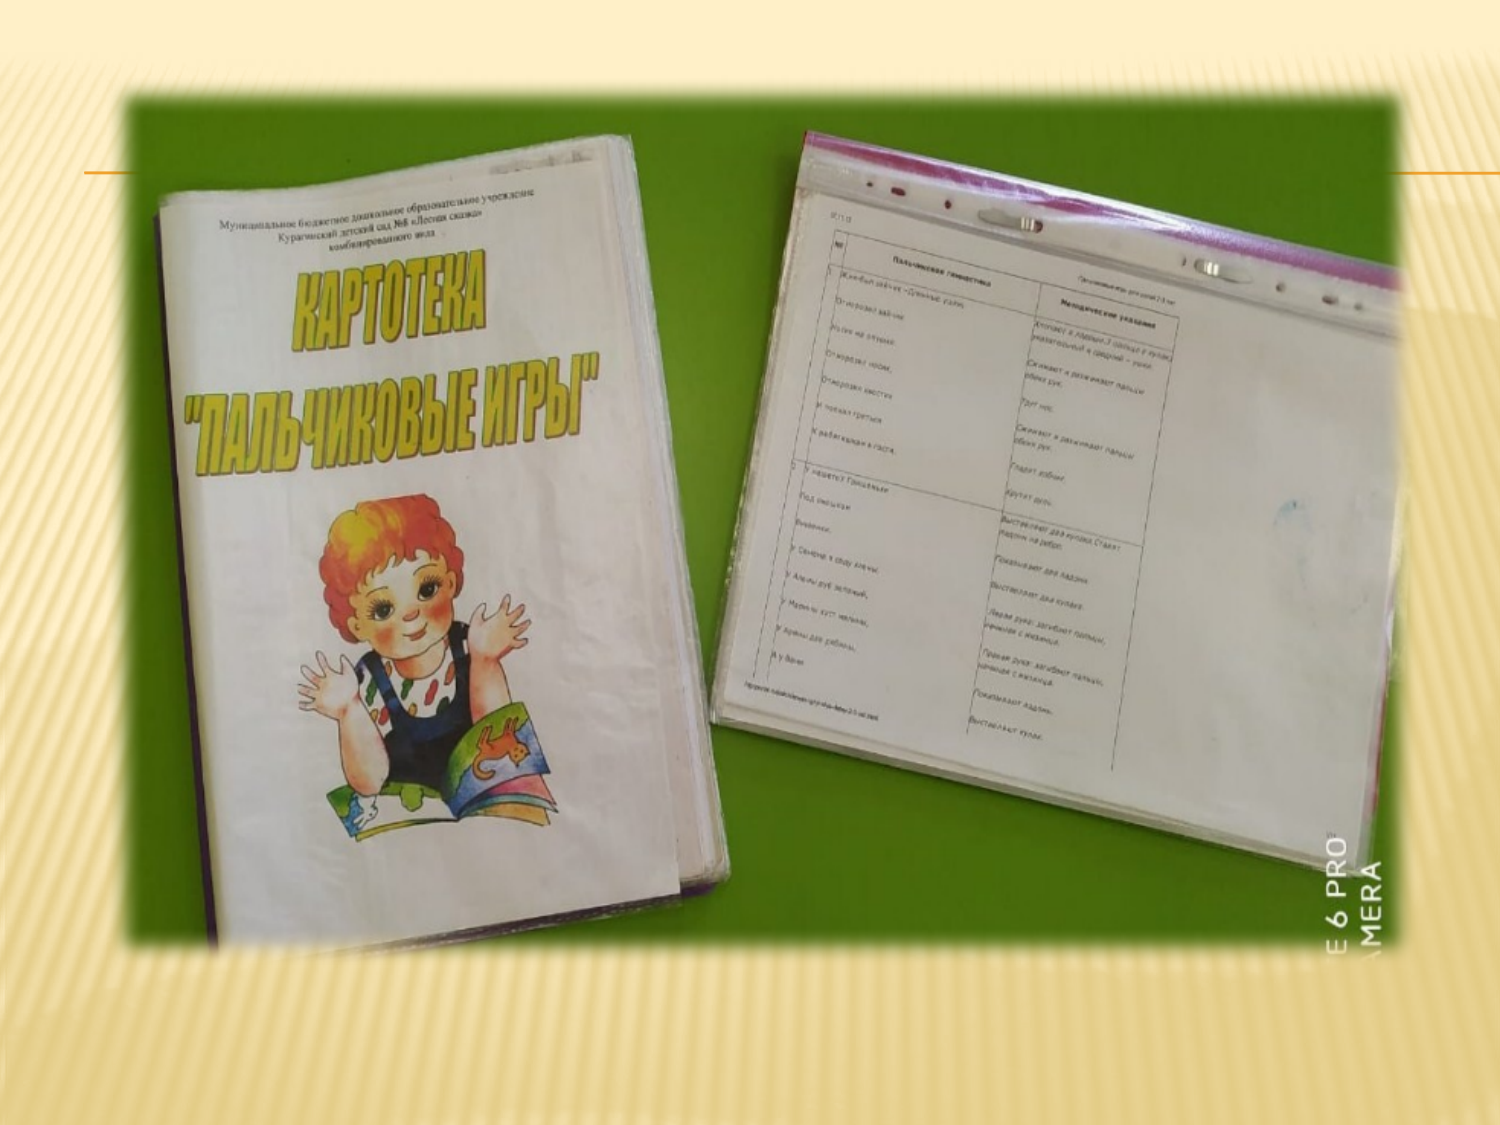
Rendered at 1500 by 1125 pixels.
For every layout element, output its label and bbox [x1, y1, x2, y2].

list [106, 77, 1419, 965]
